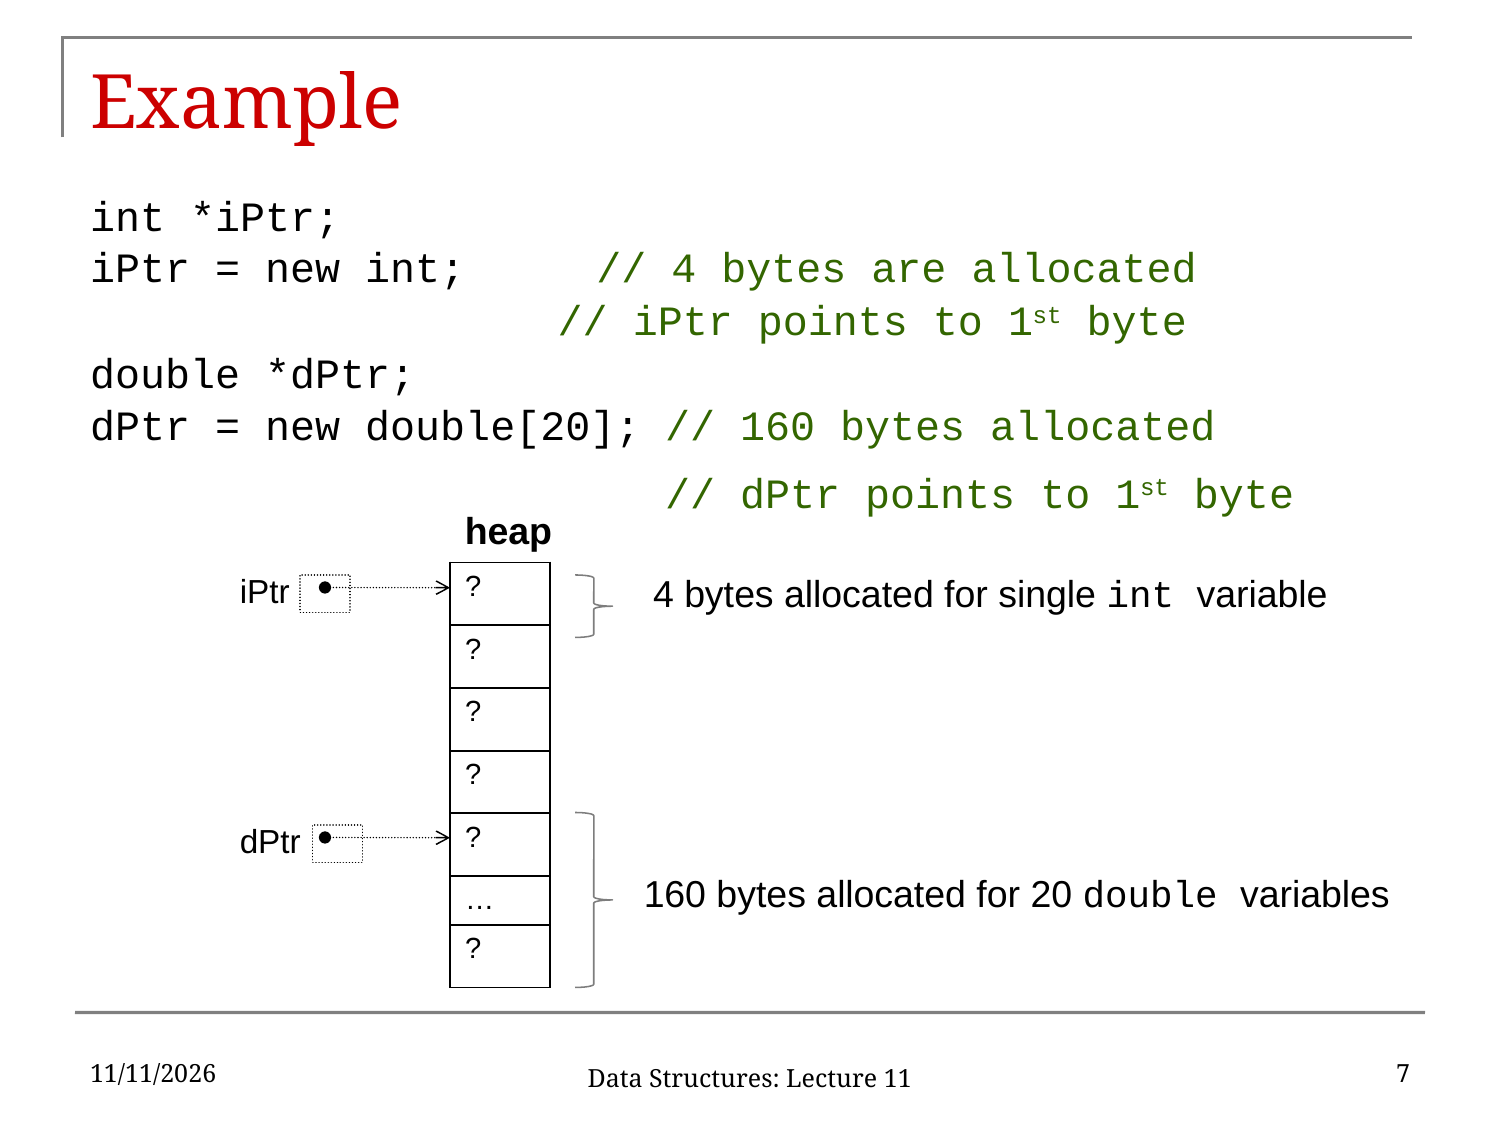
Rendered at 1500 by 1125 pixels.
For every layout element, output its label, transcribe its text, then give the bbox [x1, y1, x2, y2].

text_box 4 bytes allocated for single int variable [638, 562, 1343, 623]
table_header ? [451, 563, 549, 624]
table_cell ? [451, 926, 549, 987]
slide_number 7 [1074, 1023, 1426, 1100]
table_cell ? [451, 752, 549, 812]
title Example [75, 45, 1425, 163]
text_box 160 bytes allocated for 20 double variables [628, 862, 1405, 923]
list int *iPtr; iPtr = new int; // 4 bytes are allocated // iPtr points to 1st byte double *dPtr; dPtr = new double[20]; // 160 bytes allocated // dPtr points to 1st byte [75, 187, 1425, 1006]
table_cell ? [451, 814, 549, 875]
table_cell ? [451, 689, 549, 750]
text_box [224, 562, 351, 619]
text_box [574, 574, 614, 639]
text_box heap [450, 499, 650, 560]
text_box [574, 811, 614, 989]
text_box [224, 812, 363, 869]
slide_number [74, 1023, 426, 1100]
footer Data Structures: Lecture 11 [512, 1024, 988, 1101]
table_cell ? [451, 626, 549, 687]
table_cell … [451, 877, 549, 924]
